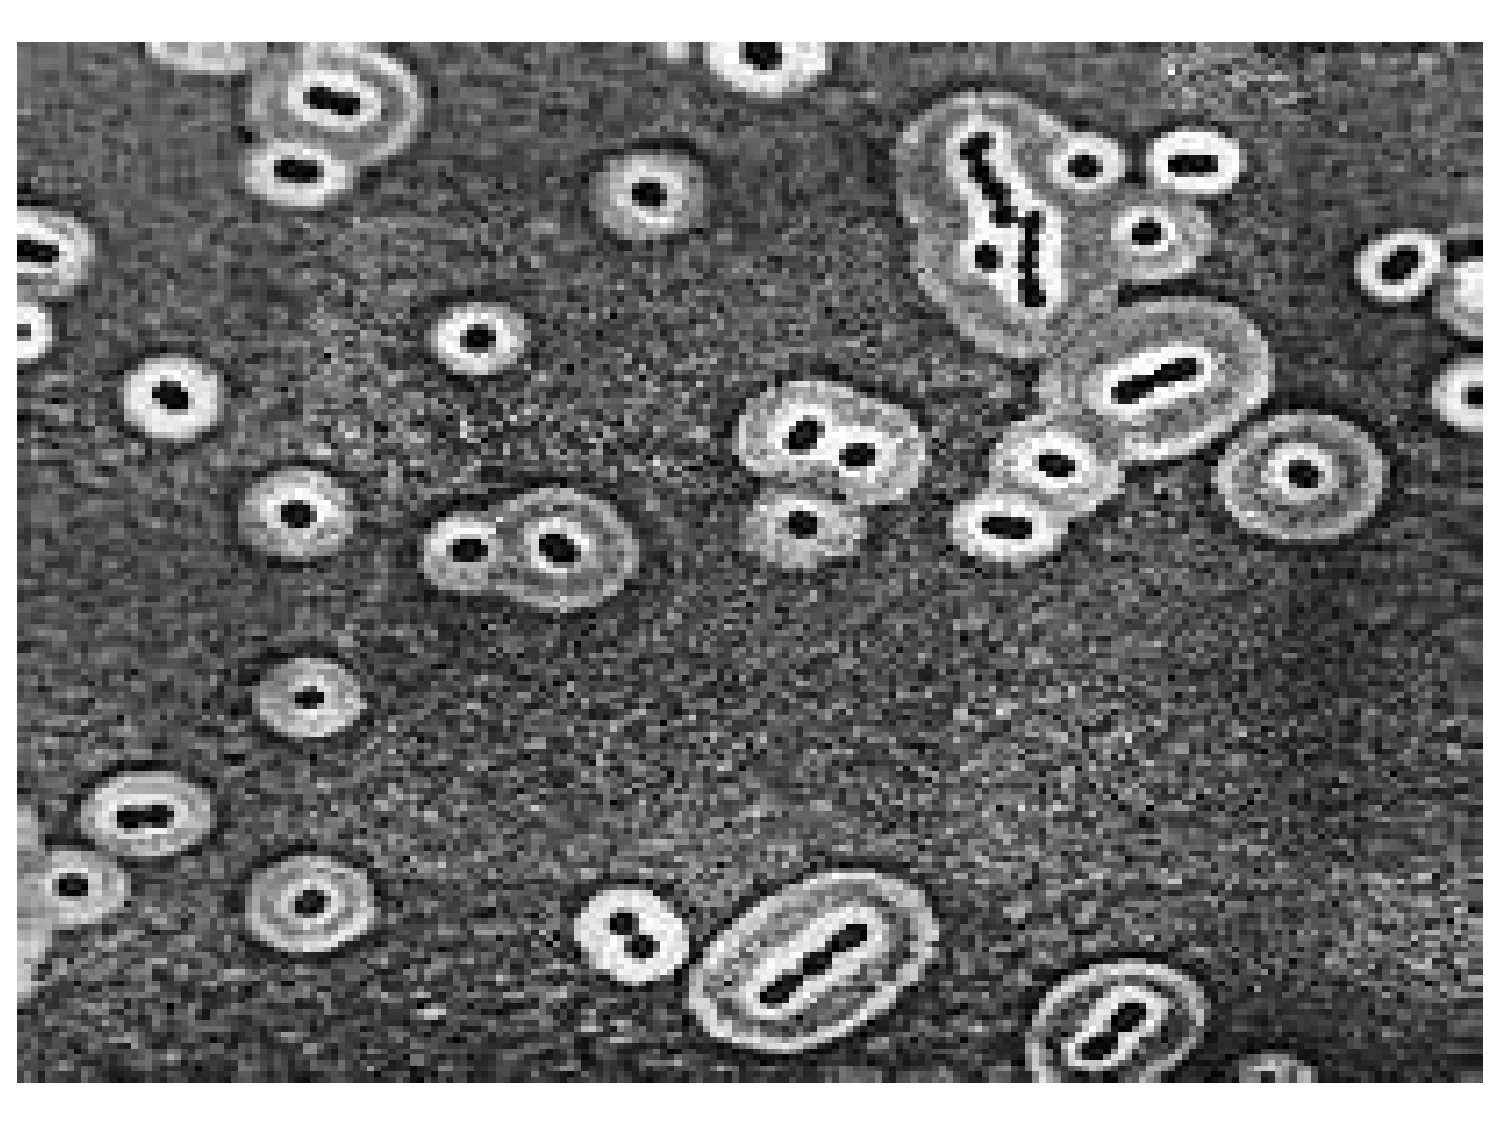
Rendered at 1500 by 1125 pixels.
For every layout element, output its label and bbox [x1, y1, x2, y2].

list [17, 42, 1483, 1083]
